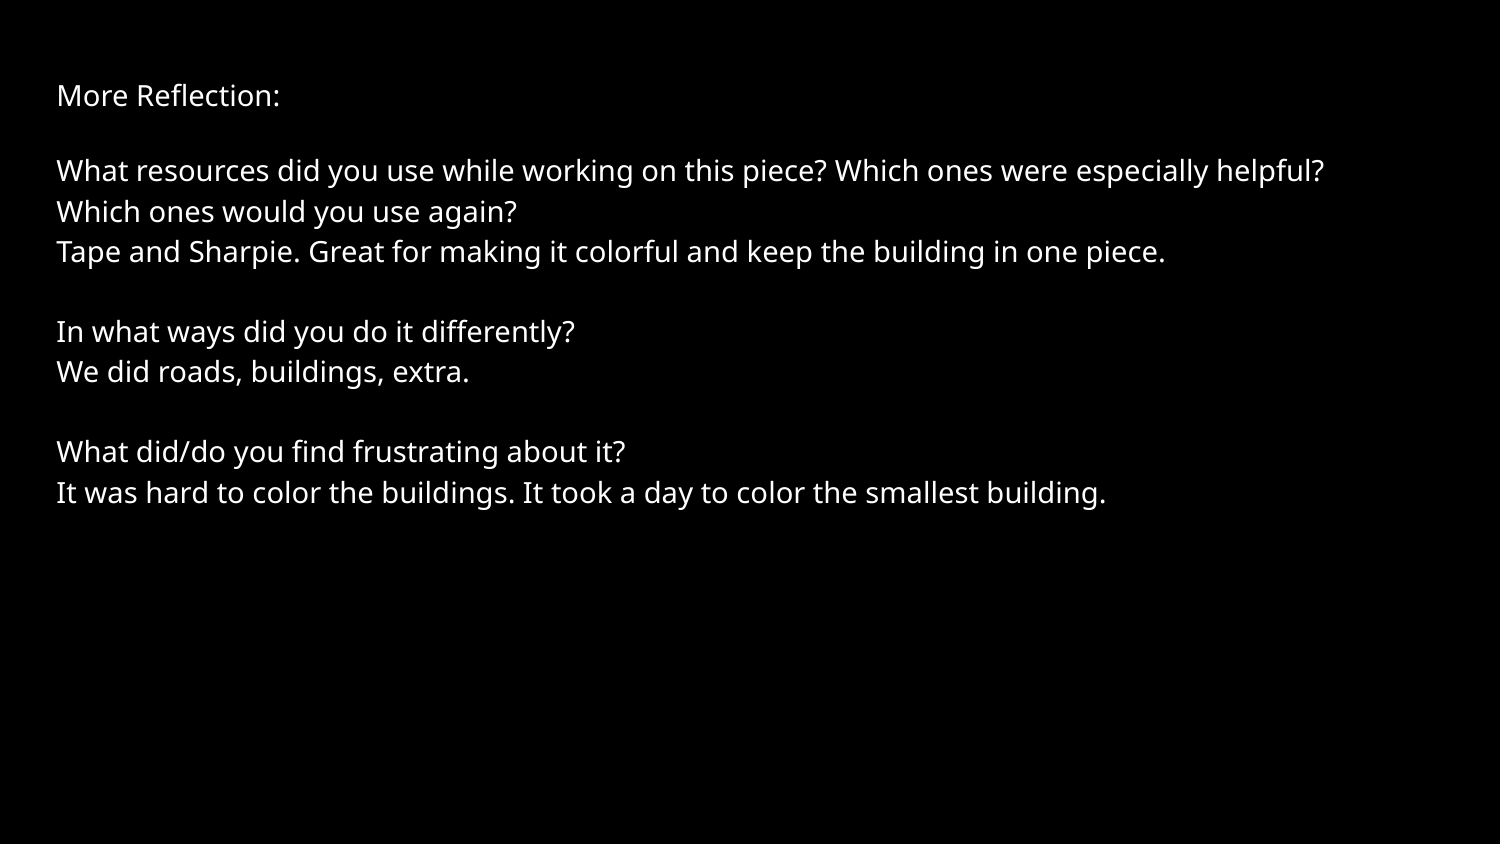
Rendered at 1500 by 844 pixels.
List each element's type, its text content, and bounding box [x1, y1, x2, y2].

text_box More Reflection: What resources did you use while working on this piece? Which ones were especially helpful? Which ones would you use again? Tape and Sharpie. Great for making it colorful and keep the building in one piece. In what ways did you do it differently? We did roads, buildings, extra. What did/do you find frustrating about it? It was hard to color the buildings. It took a day to color the smallest building. I4fgdfghdxdfgfdt7 ‘}+\] [41, 27, 1412, 764]
